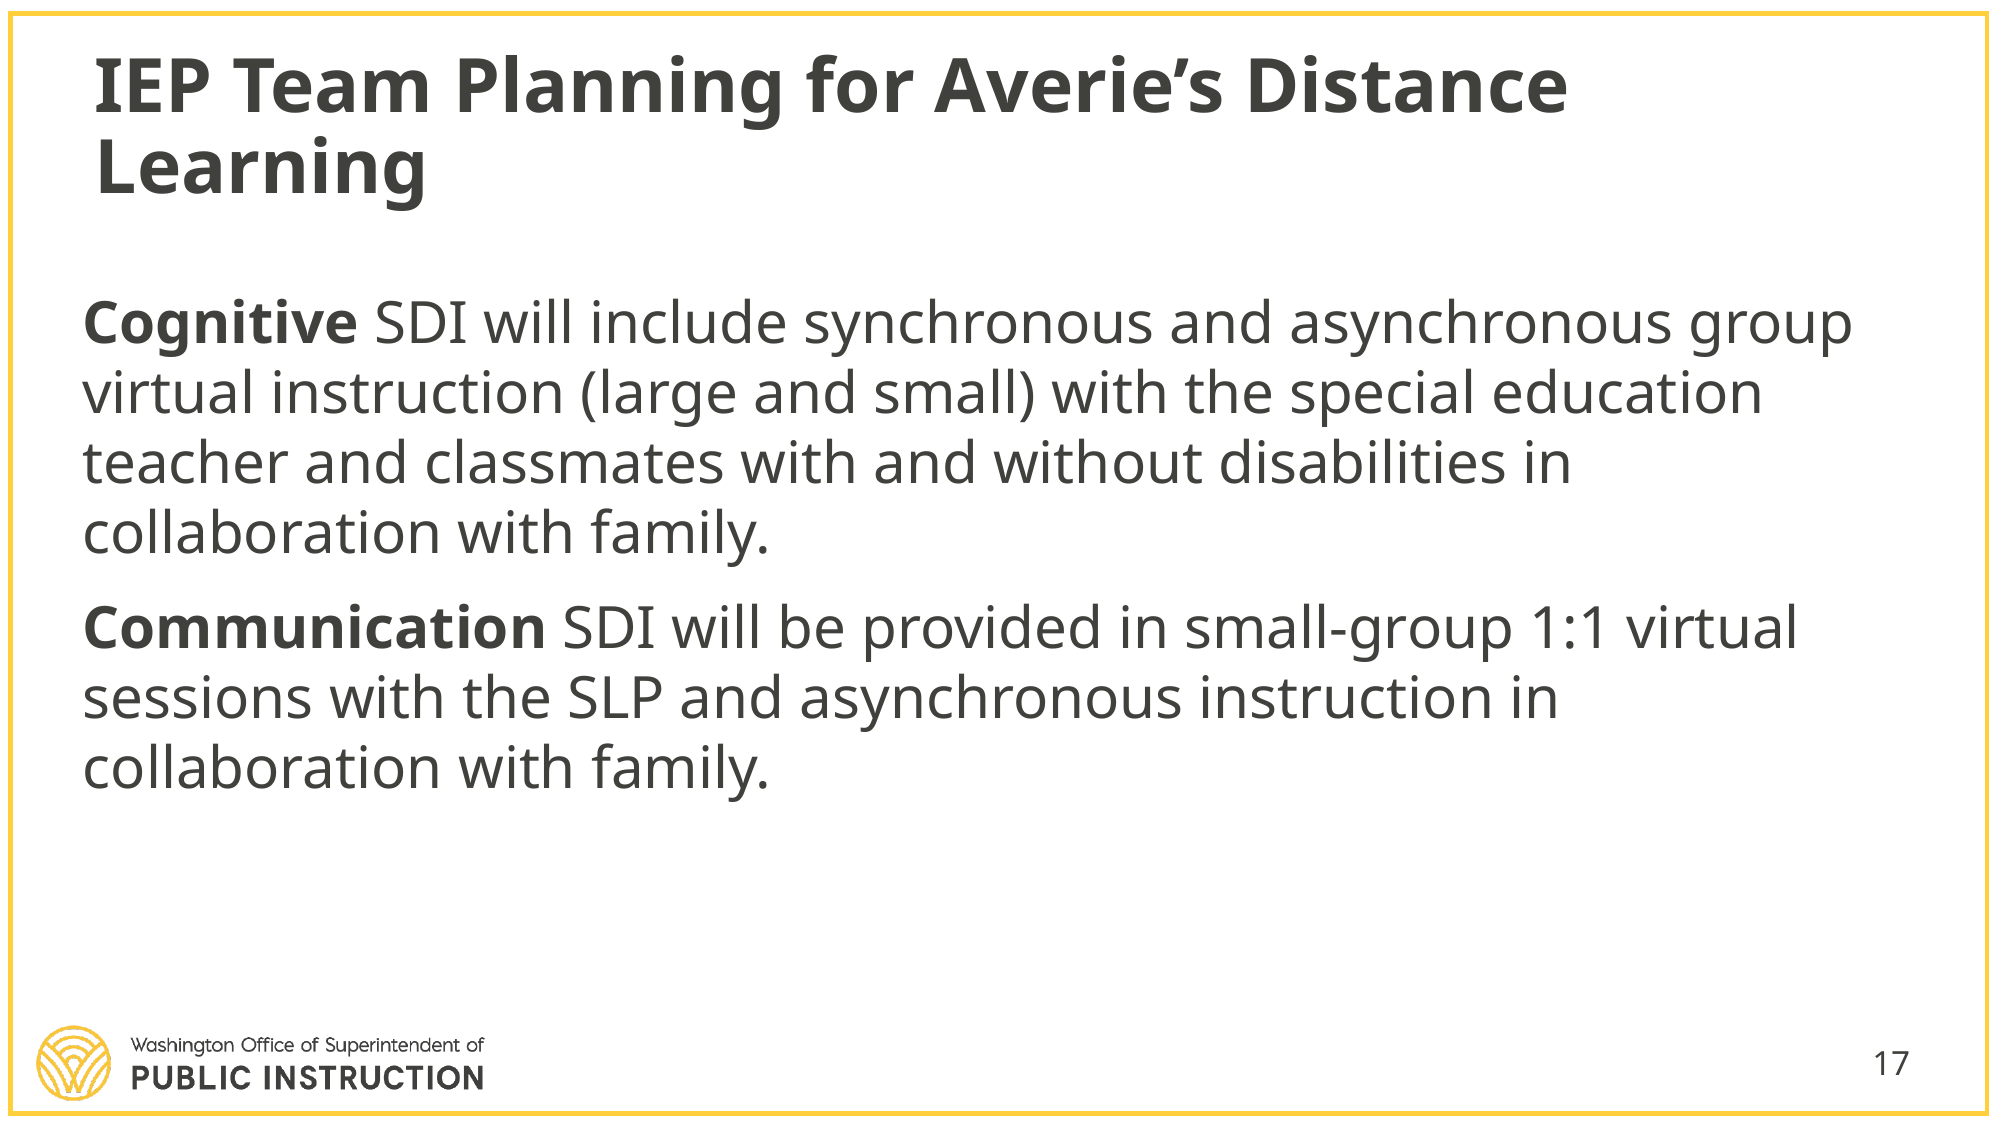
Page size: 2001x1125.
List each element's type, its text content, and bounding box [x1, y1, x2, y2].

picture [36, 1025, 485, 1101]
text_box Cognitive SDI will include synchronous and asynchronous group virtual instruction (large and small) with the special education teacher and classmates with and without disabilities in collaboration with family. Communication SDI will be provided in small-group 1:1 virtual sessions with the SLP and asynchronous instruction in collaboration with family. [58, 277, 1942, 894]
title IEP Team Planning for Averie’s Distance Learning [79, 59, 1863, 199]
slide_number 17 [1857, 1034, 1963, 1095]
